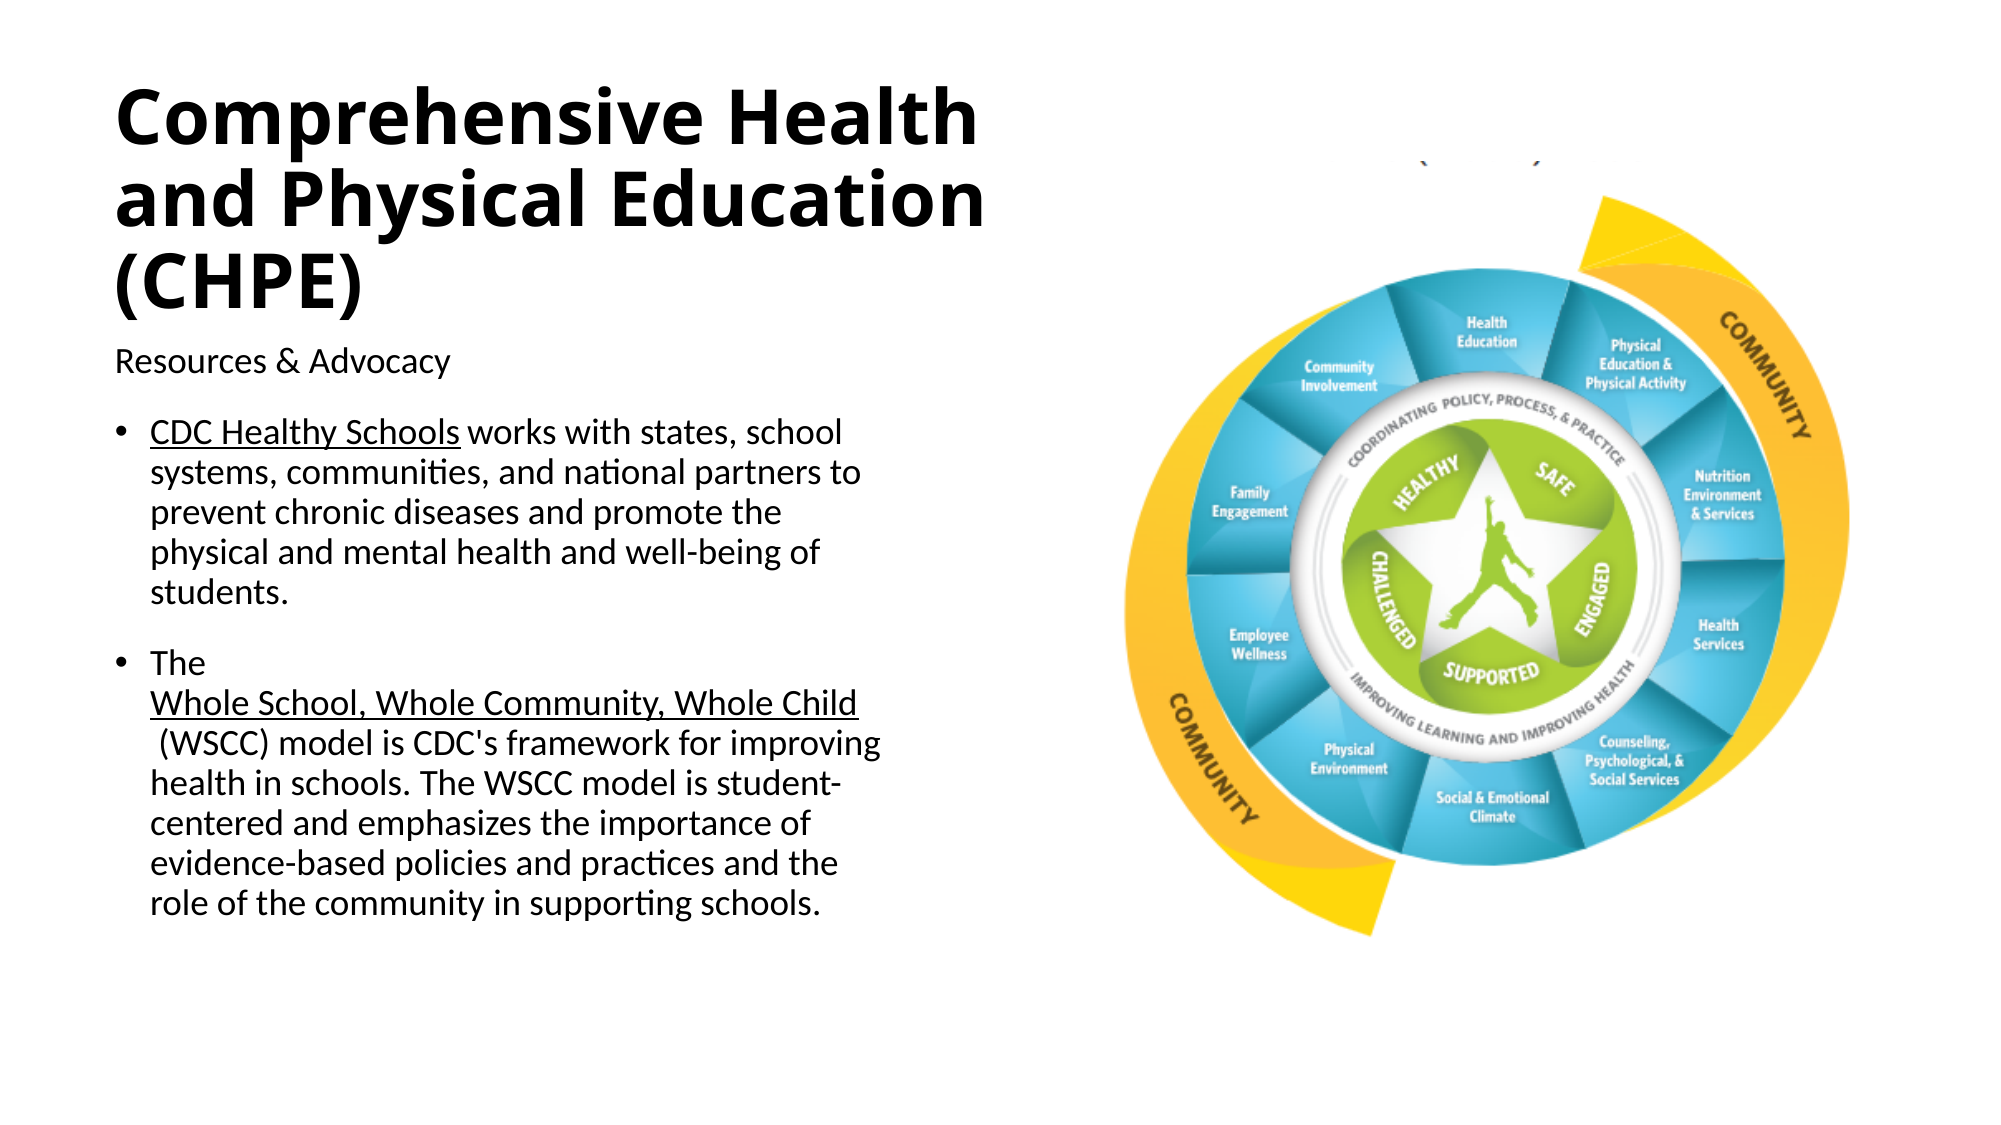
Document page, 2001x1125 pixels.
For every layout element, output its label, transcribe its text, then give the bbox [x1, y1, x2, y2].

list Resources & Advocacy CDC Healthy Schools works with states, school systems, communities, and national partners to prevent chronic diseases and promote the physical and mental health and well-being of students. The Whole School, Whole Community, Whole Child (WSCC) model is CDC's framework for improving health in schools. The WSCC model is student-centered and emphasizes the importance of evidence-based policies and practices and the role of the community in supporting schools. [99, 333, 902, 962]
title Comprehensive Health and Physical Education (CHPE) [99, 71, 1147, 334]
picture [1098, 161, 1901, 962]
